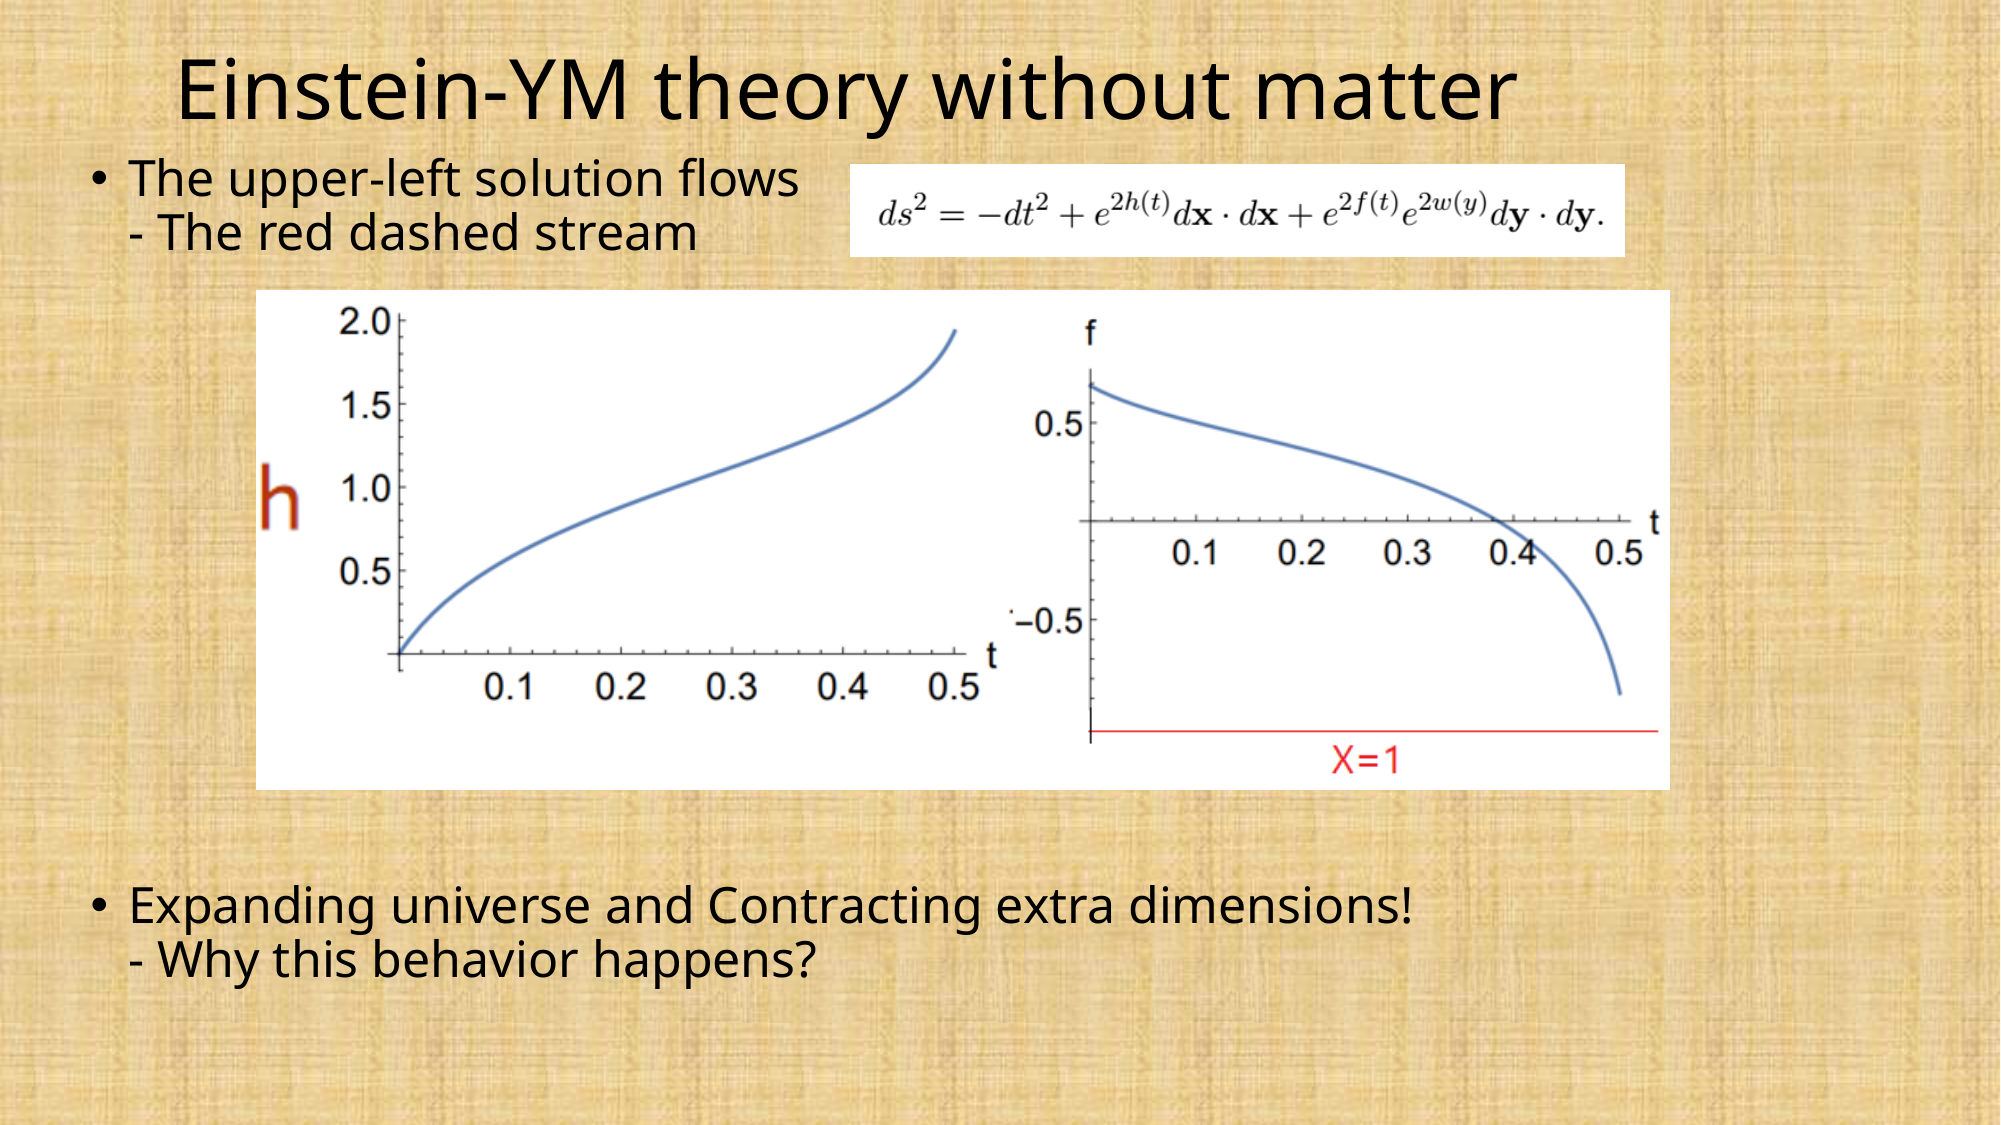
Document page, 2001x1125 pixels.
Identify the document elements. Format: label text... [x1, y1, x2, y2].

list The upper-left solution flows - The red dashed stream Expanding universe and Contracting extra dimensions! - Why this behavior happens? [75, 145, 1920, 1067]
title Einstein-YM theory without matter [137, 19, 1863, 145]
picture [0, 0, 2001, 1125]
